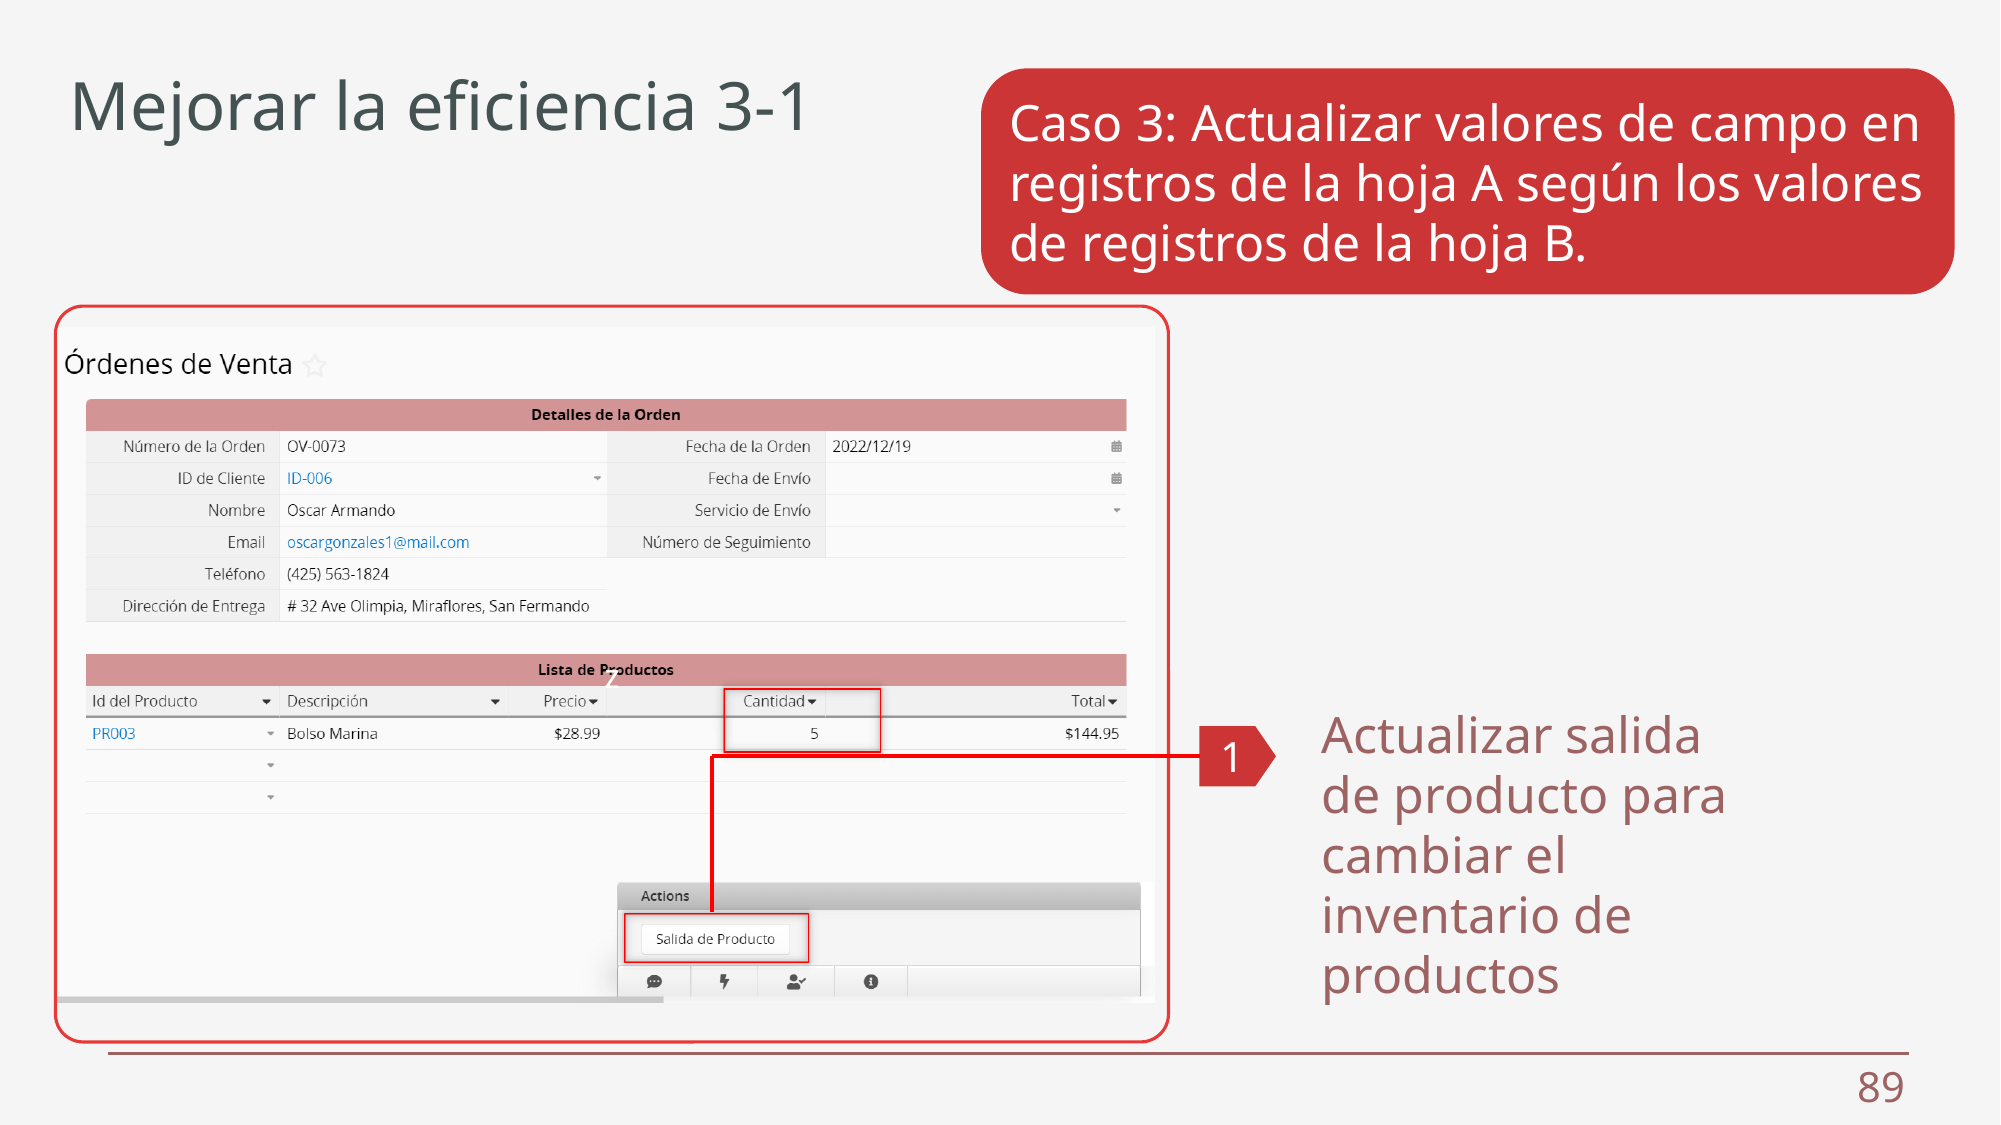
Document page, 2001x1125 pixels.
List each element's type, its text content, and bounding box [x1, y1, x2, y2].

text_box Caso 3: Actualizar valores de campo en registros de la hoja A según los valores de registros de la hoja B. [979, 67, 1956, 296]
picture [55, 327, 1155, 1003]
text_box z [55, 305, 1170, 754]
text_box z [54, 328, 1170, 1044]
text_box 1 [1198, 725, 1278, 788]
text_box 89 [1809, 1053, 1922, 1119]
text_box Actualizar salida de producto para cambiar el inventario de productos [1307, 695, 1783, 1011]
text_box Mejorar la eficiencia 3-1 [55, 56, 1000, 152]
